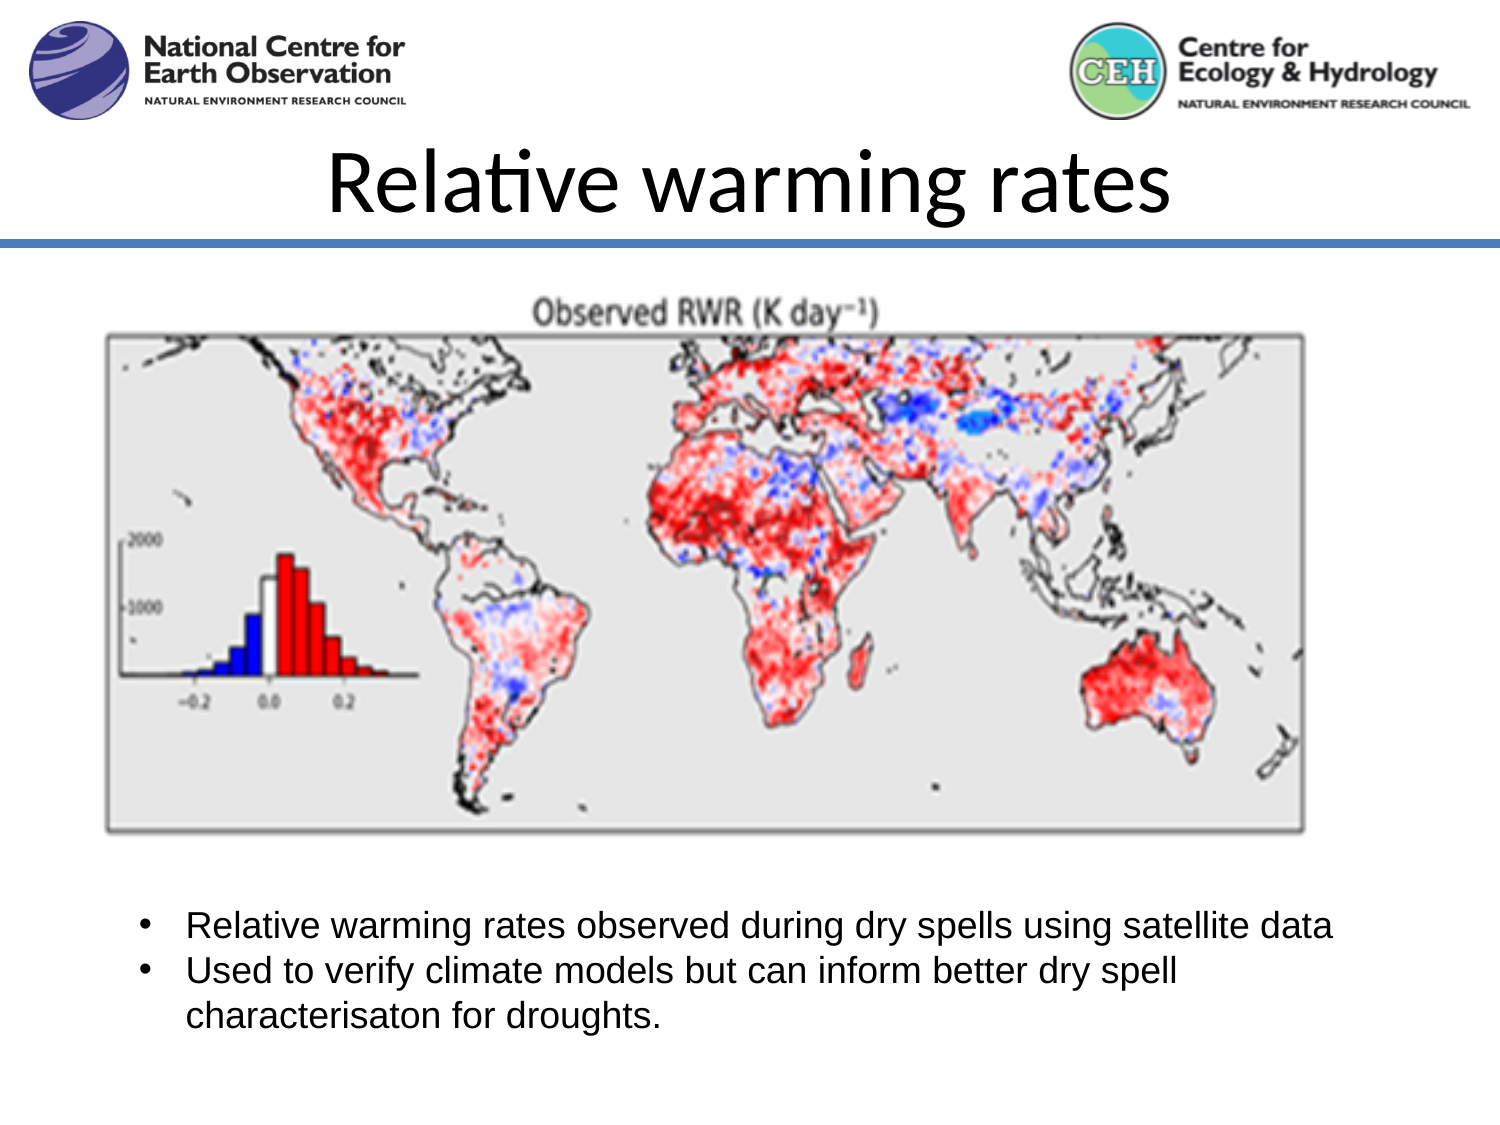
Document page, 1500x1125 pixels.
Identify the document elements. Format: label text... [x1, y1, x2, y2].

title Relative warming rates [75, 119, 1425, 233]
picture [1068, 21, 1471, 120]
picture [29, 21, 406, 120]
text_box Relative warming rates observed during dry spells using satellite data Used to verify climate models but can inform better dry spell characterisaton for droughts. [123, 893, 1400, 1043]
picture [41, 278, 1348, 851]
